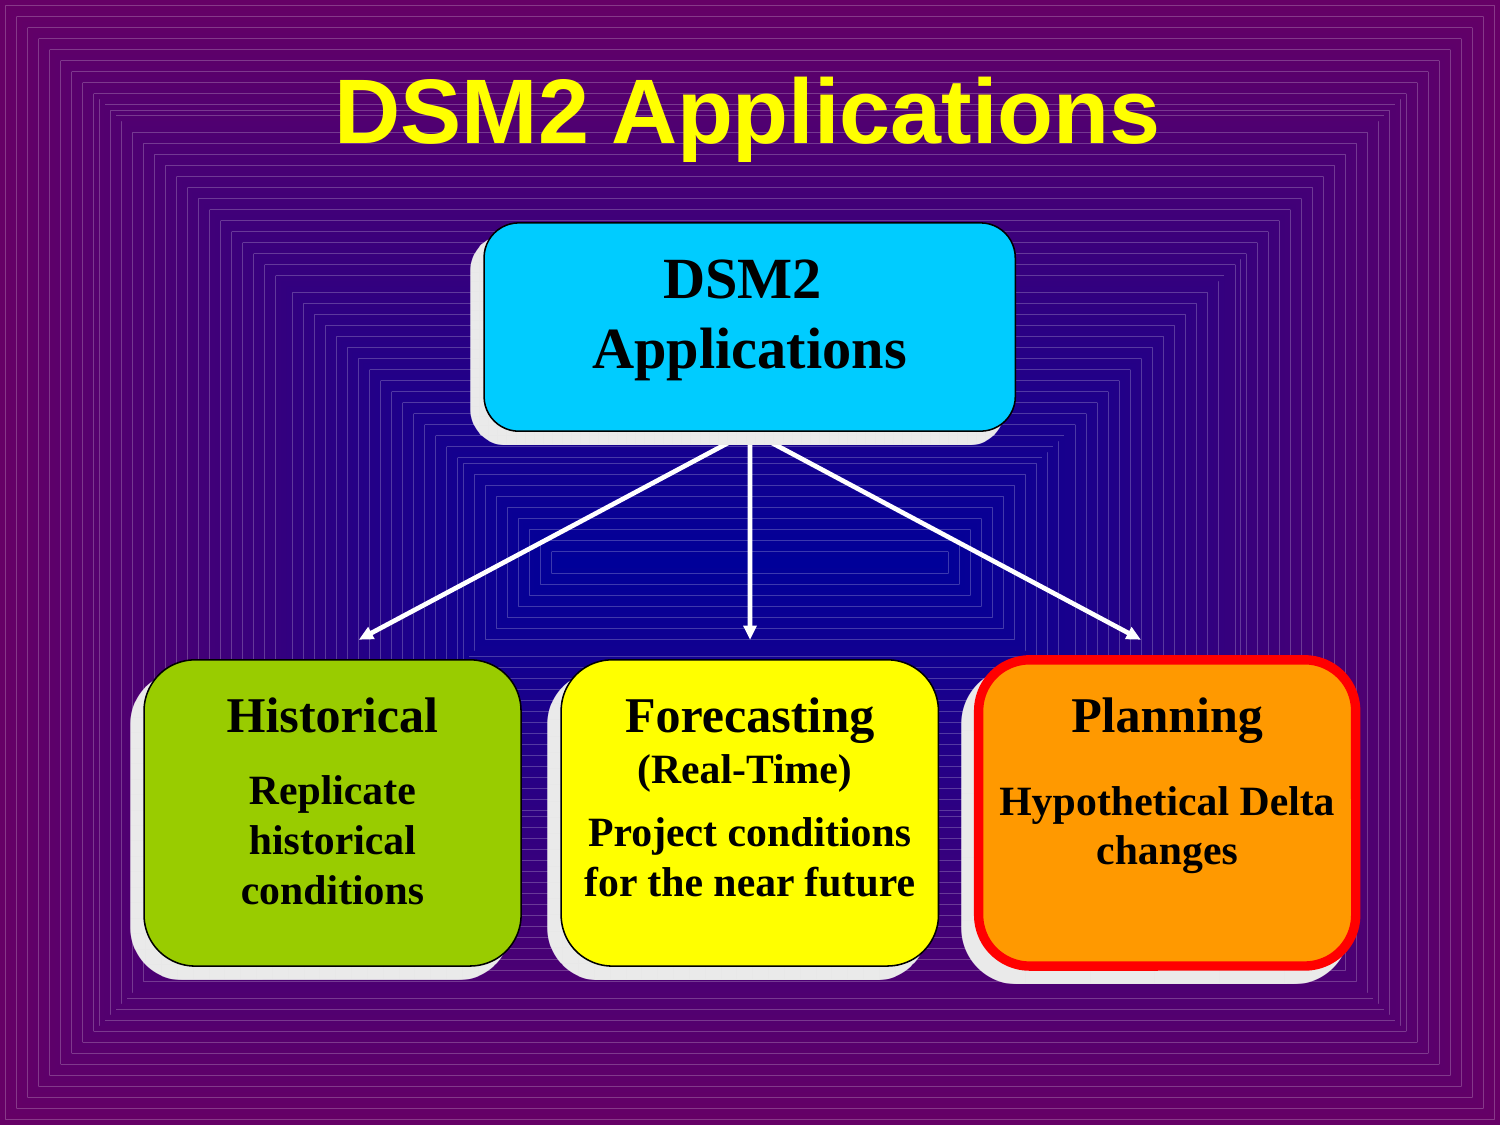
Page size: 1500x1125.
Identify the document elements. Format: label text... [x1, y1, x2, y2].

title DSM2 Applications [110, 33, 1386, 180]
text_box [143, 222, 1356, 967]
